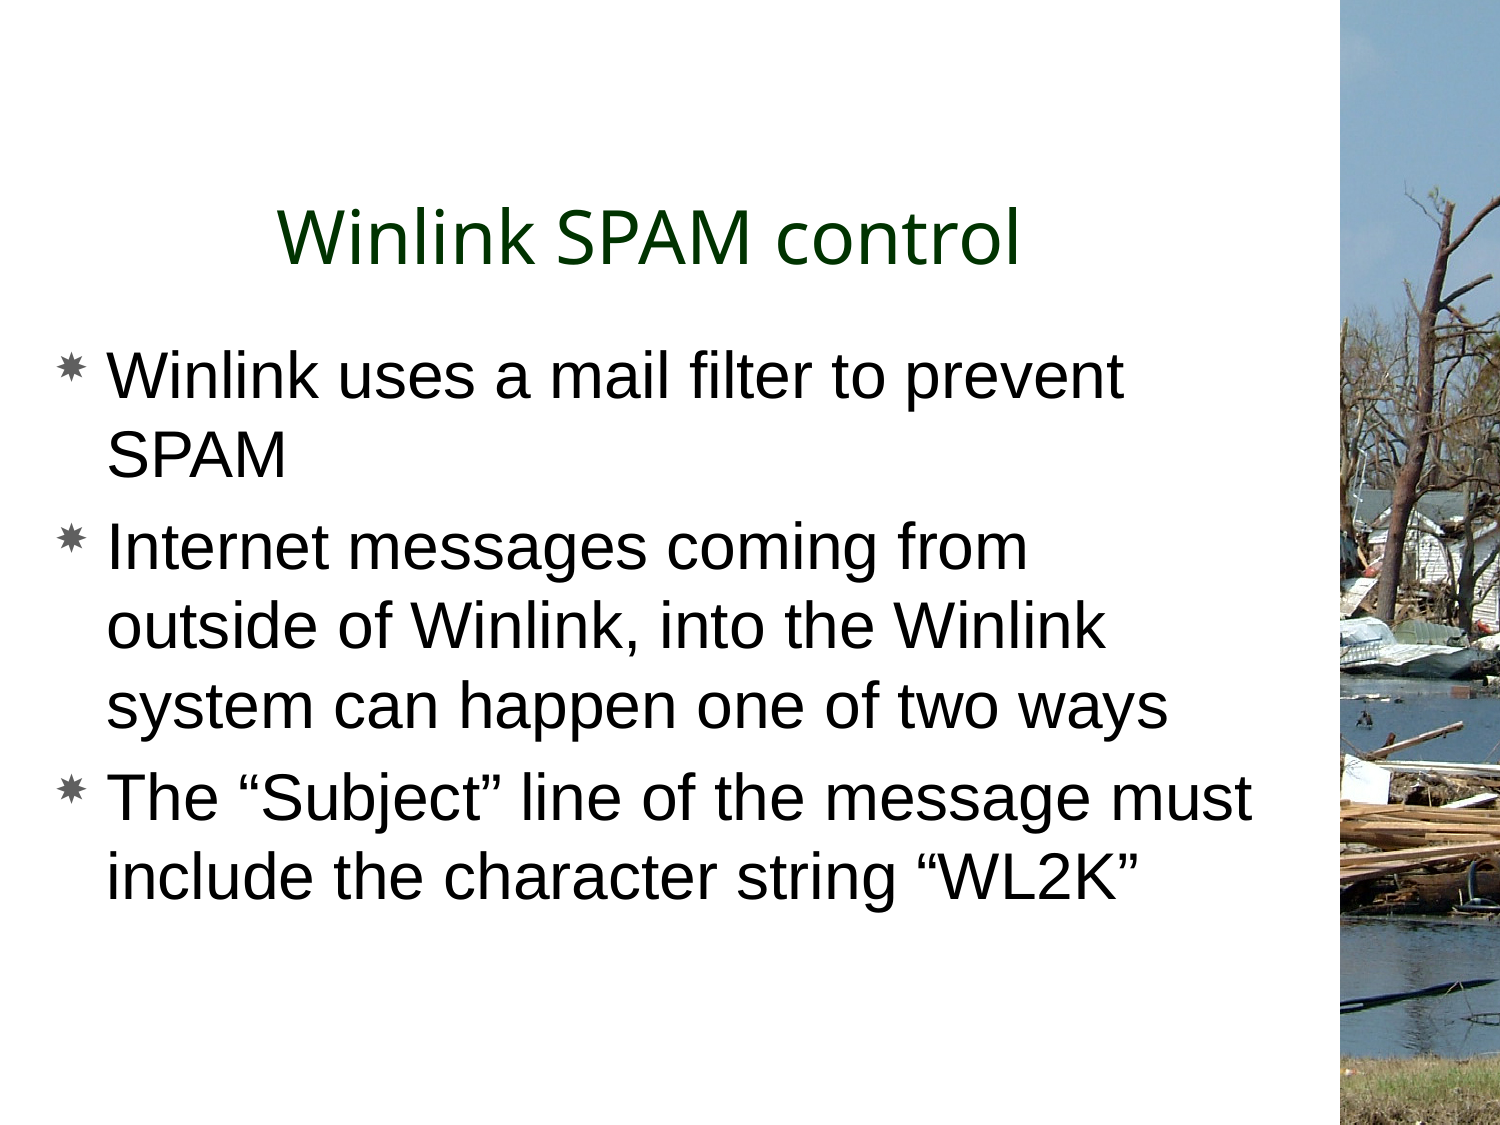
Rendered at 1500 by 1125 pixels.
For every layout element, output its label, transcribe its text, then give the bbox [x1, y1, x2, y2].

list Winlink uses a mail filter to prevent SPAM Internet messages coming from outside of Winlink, into the Winlink system can happen one of two ways The “Subject” line of the message must include the character string “WL2K” [37, 324, 1275, 1000]
title Winlink SPAM control [37, 181, 1263, 288]
picture [1340, 0, 1500, 1125]
